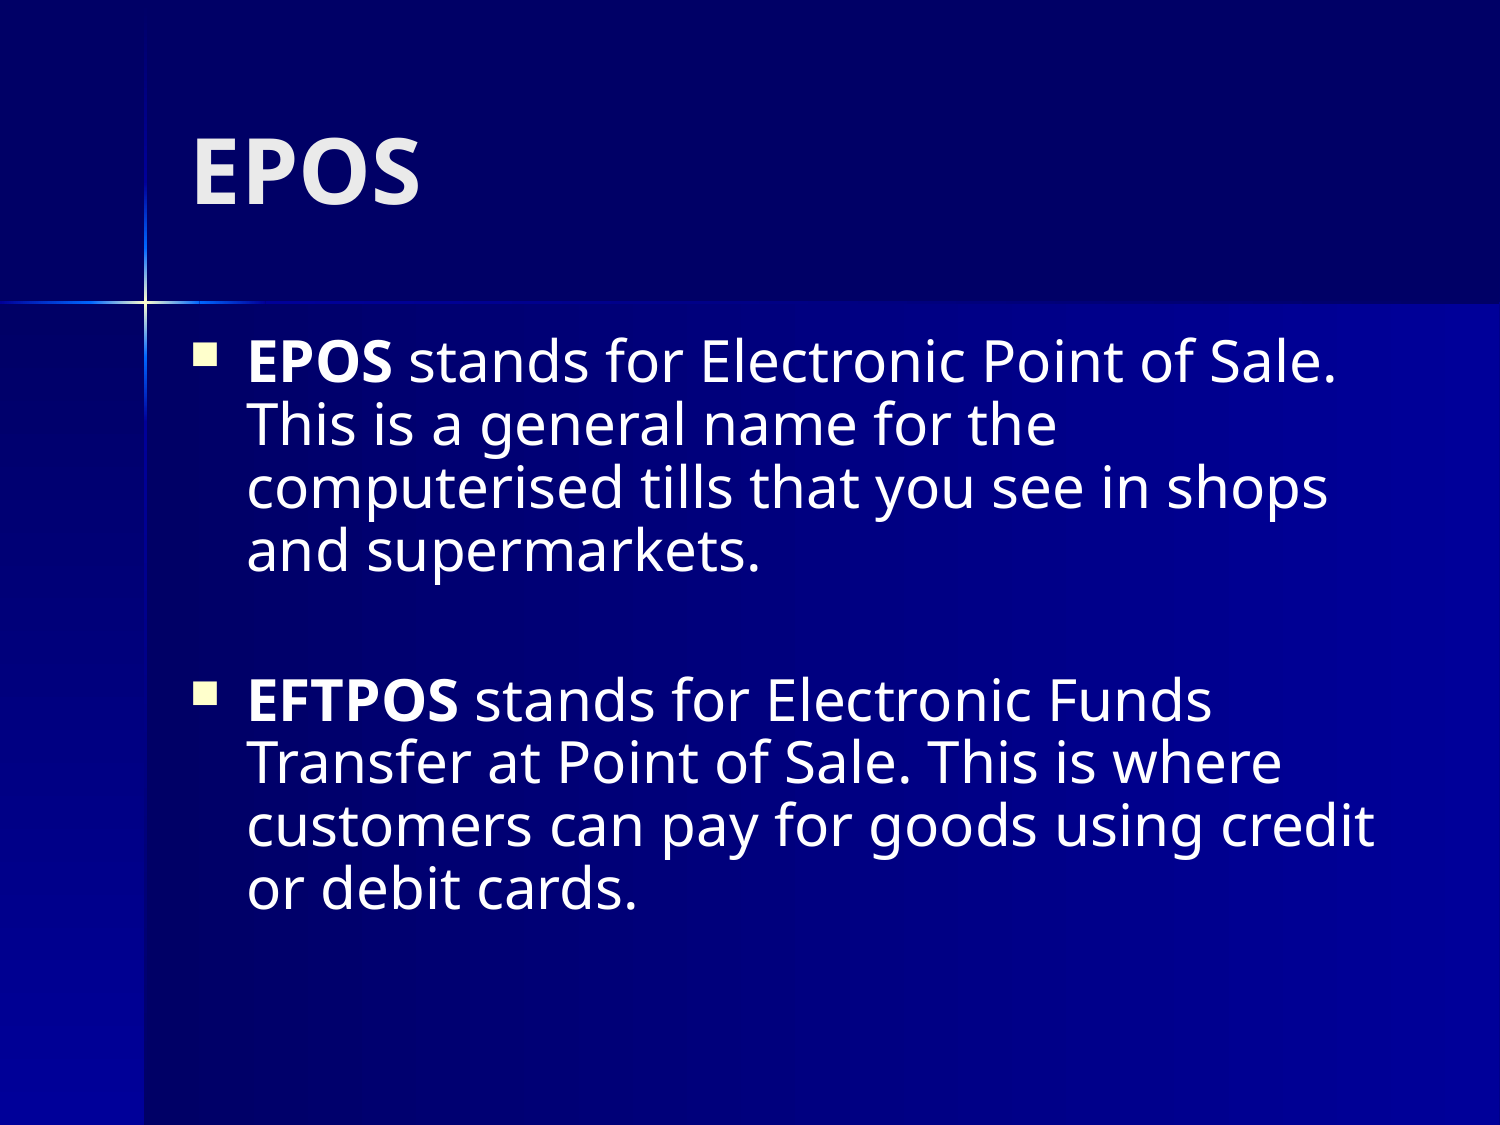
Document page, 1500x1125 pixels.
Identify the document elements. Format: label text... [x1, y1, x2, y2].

list EPOS stands for Electronic Point of Sale. This is a general name for the computerised tills that you see in shops and supermarkets. EFTPOS stands for Electronic Funds Transfer at Point of Sale. This is where customers can pay for goods using credit or debit cards. [174, 324, 1413, 1000]
title EPOS [174, 50, 1413, 285]
